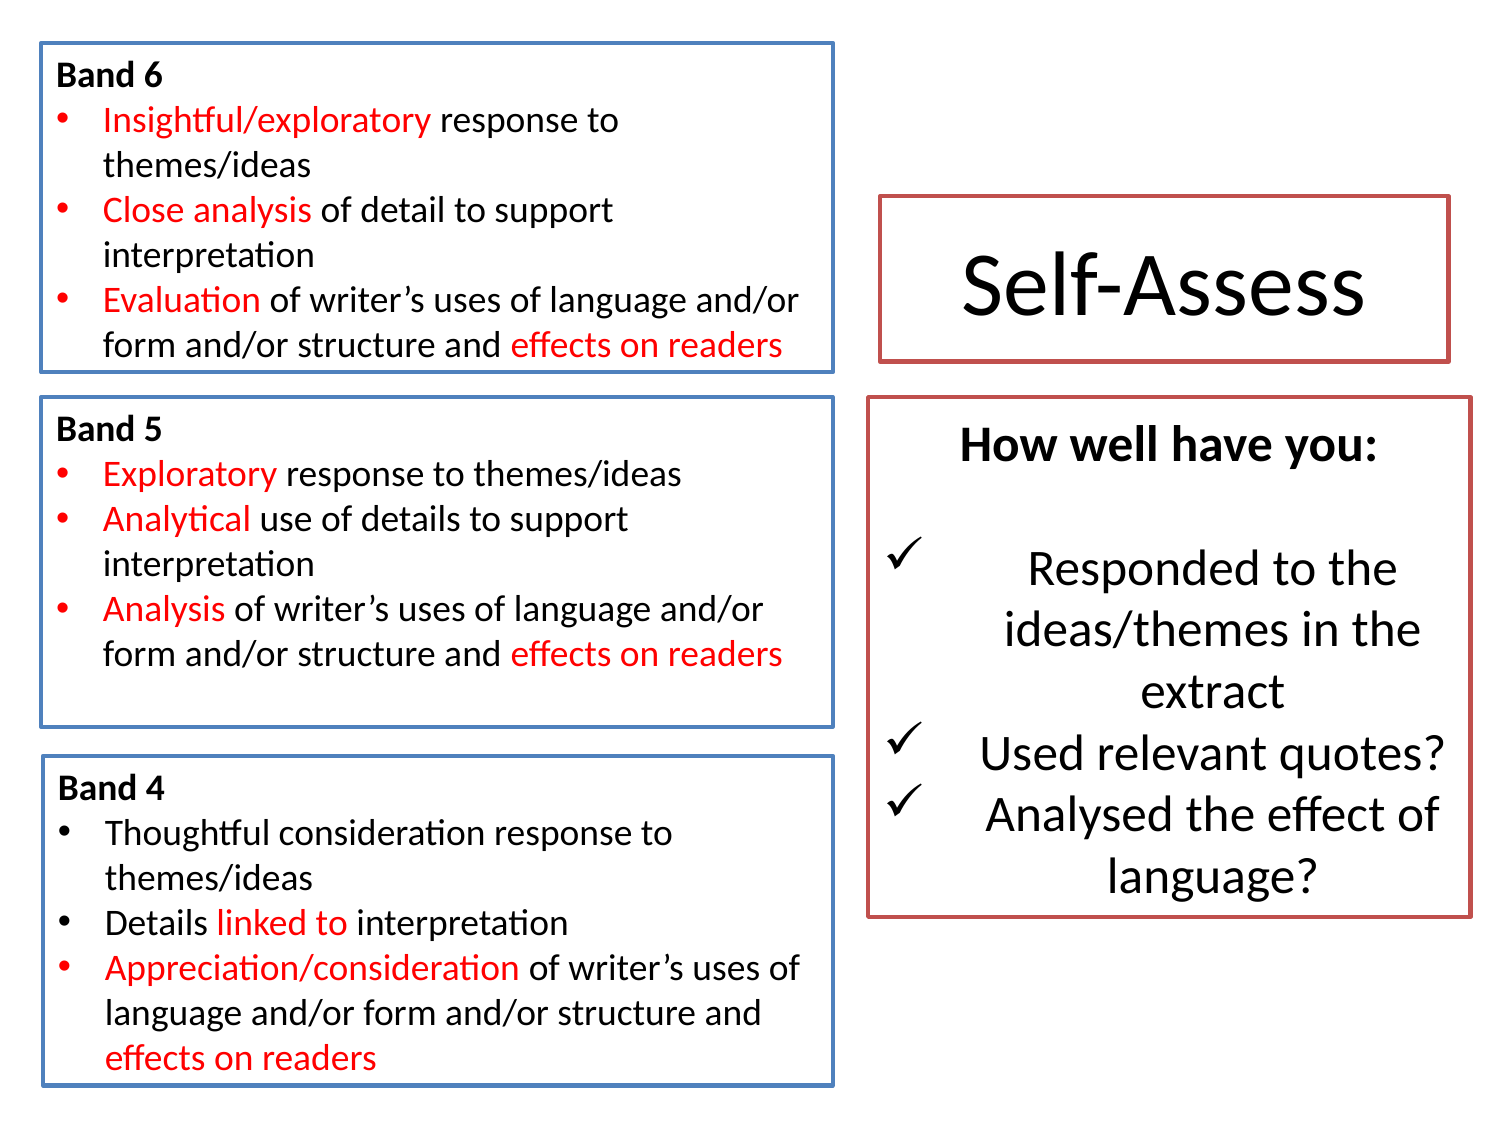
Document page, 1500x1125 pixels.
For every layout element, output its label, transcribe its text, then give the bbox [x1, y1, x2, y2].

text_box Band 5 Exploratory response to themes/ideas Analytical use of details to support interpretation Analysis of writer’s uses of language and/or form and/or structure and effects on readers [39, 395, 835, 729]
text_box Band 4 Thoughtful consideration response to themes/ideas Details linked to interpretation Appreciation/consideration of writer’s uses of language and/or form and/or structure and effects on readers [41, 754, 835, 1088]
text_box How well have you: Responded to the ideas/themes in the extract Used relevant quotes? Analysed the effect of language? [866, 395, 1473, 919]
title Self-Assess [878, 194, 1451, 364]
text_box Band 6 Insightful/exploratory response to themes/ideas Close analysis of detail to support interpretation Evaluation of writer’s uses of language and/or form and/or structure and effects on readers [39, 41, 835, 374]
